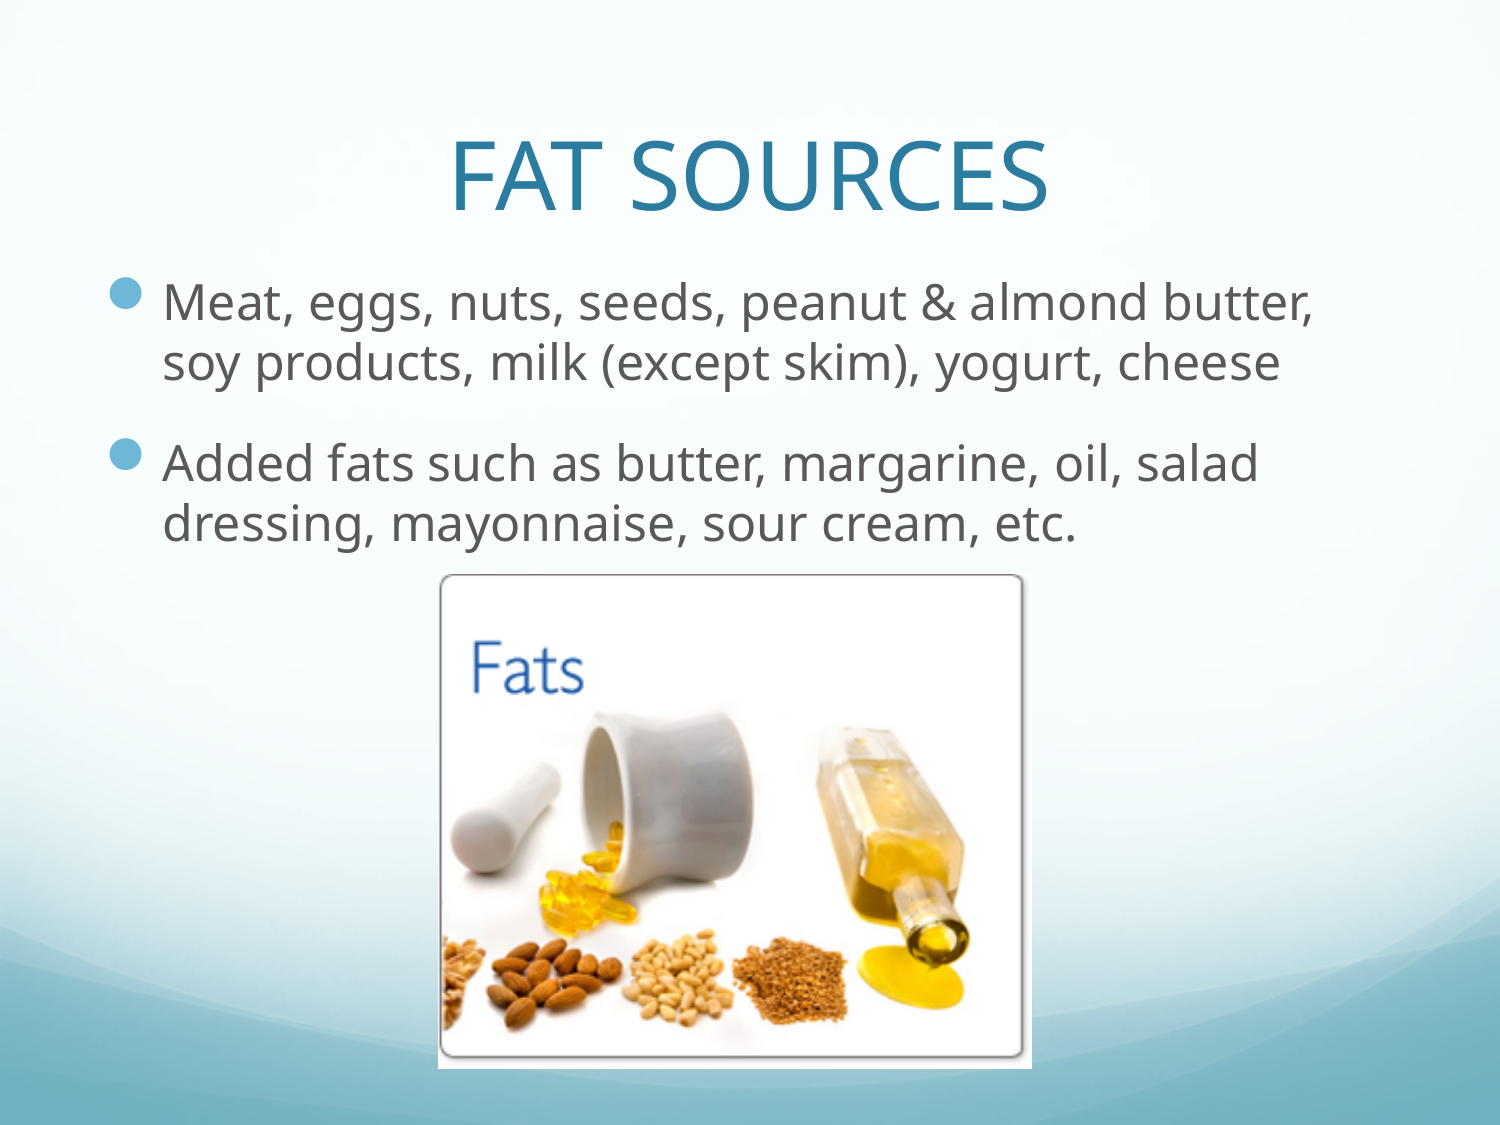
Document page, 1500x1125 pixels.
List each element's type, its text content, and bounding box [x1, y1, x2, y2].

list Meat, eggs, nuts, seeds, peanut & almond butter, soy products, milk (except skim), yogurt, cheese Added fats such as butter, margarine, oil, salad dressing, mayonnaise, sour cream, etc. [90, 262, 1410, 975]
picture [437, 574, 1033, 1070]
title FAT SOURCES [90, 17, 1410, 237]
